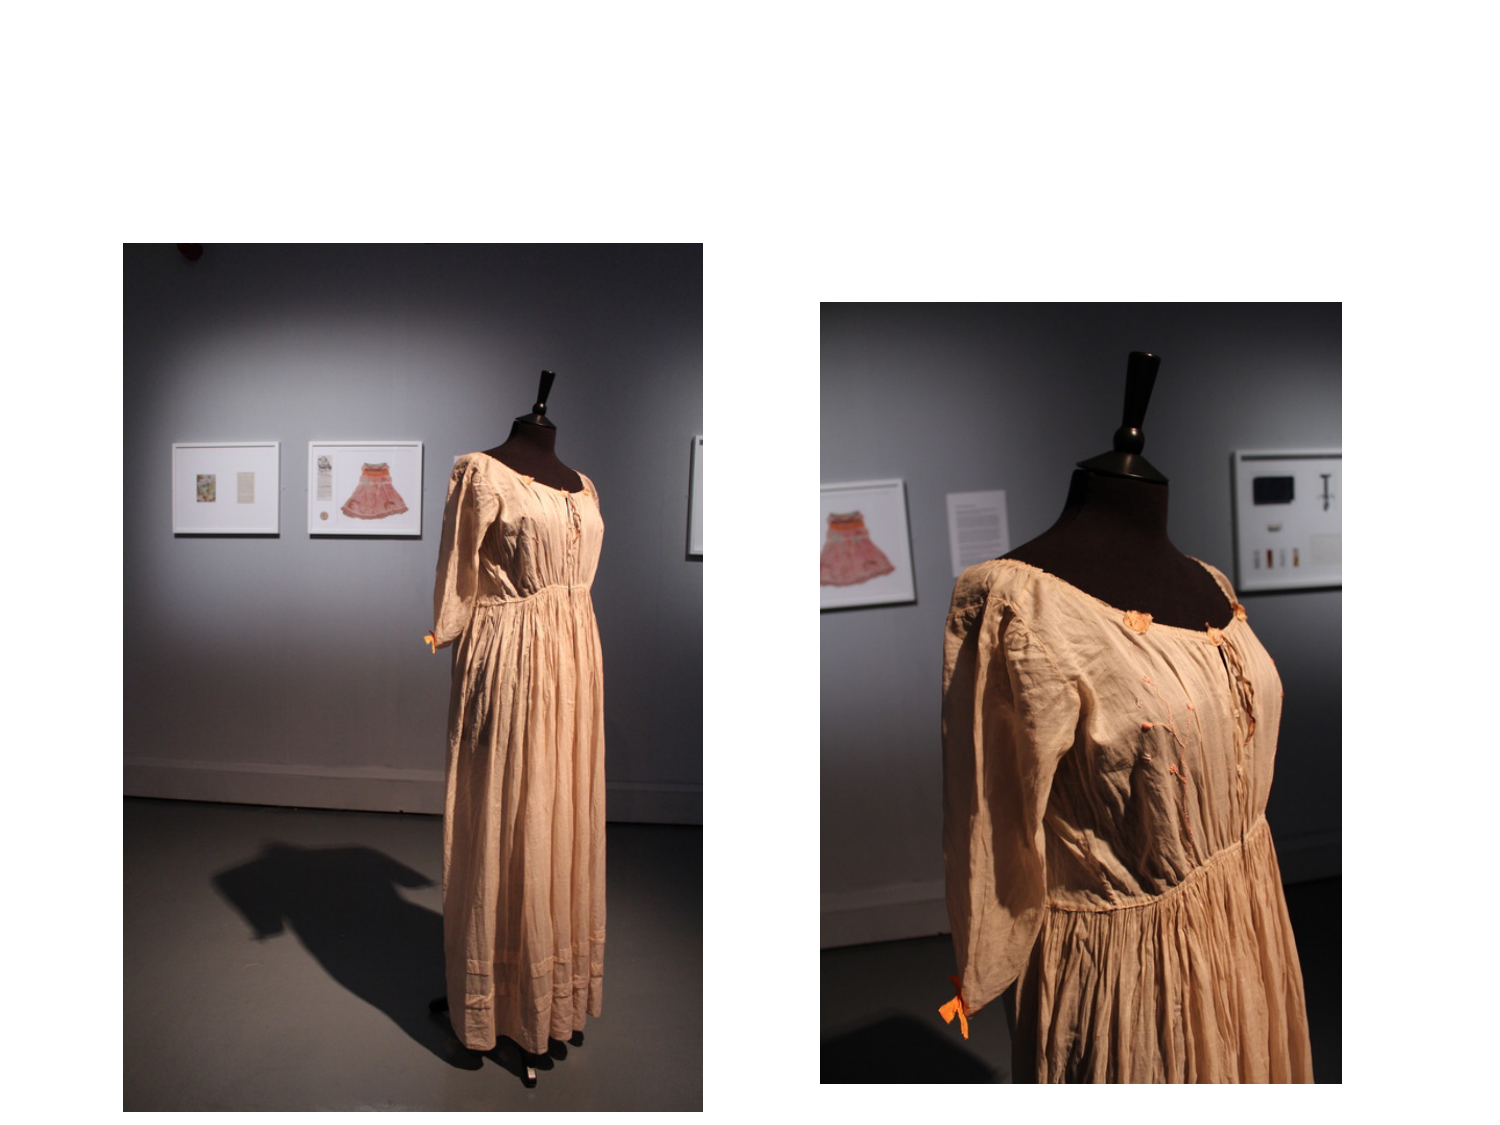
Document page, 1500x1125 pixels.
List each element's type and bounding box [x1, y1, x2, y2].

picture [123, 243, 704, 1112]
picture [820, 302, 1342, 1085]
